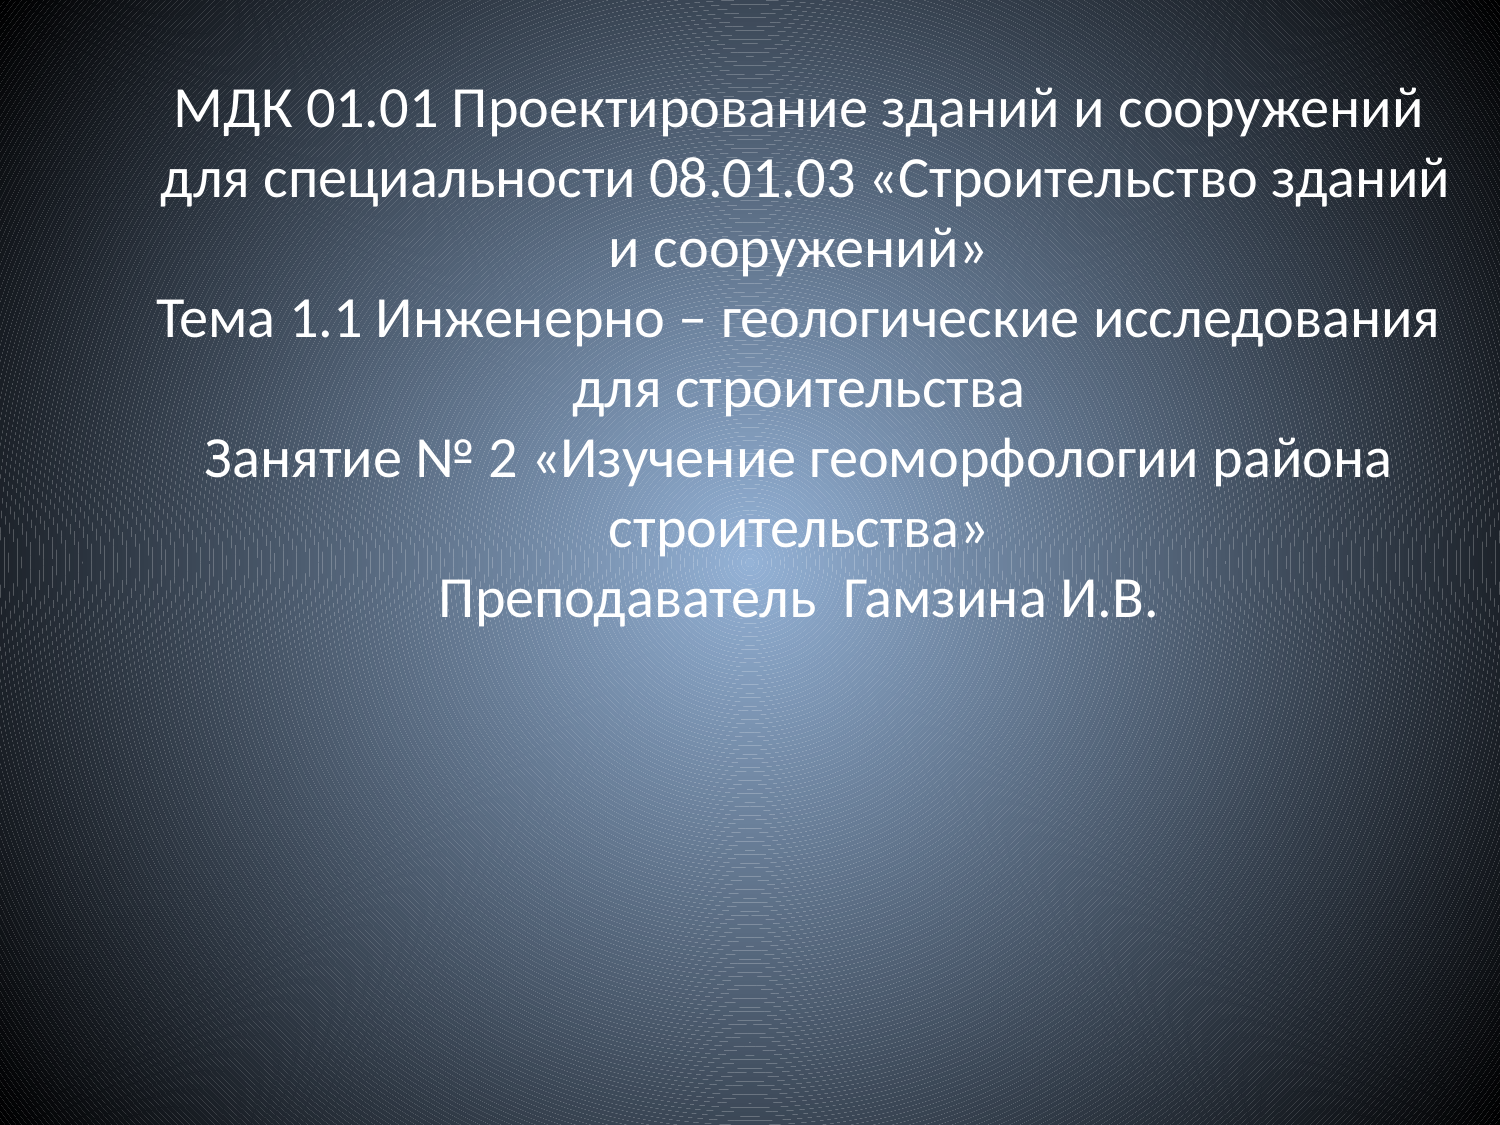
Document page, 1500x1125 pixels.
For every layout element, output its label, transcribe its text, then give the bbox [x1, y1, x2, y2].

title МДК 01.01 Проектирование зданий и сооружений для специальности 08.01.03 «Строительство зданий и сооружений» Тема 1.1 Инженерно – геологические исследования для строительства Занятие № 2 «Изучение геоморфологии района строительства» Преподаватель Гамзина И.В. [123, 255, 1474, 443]
